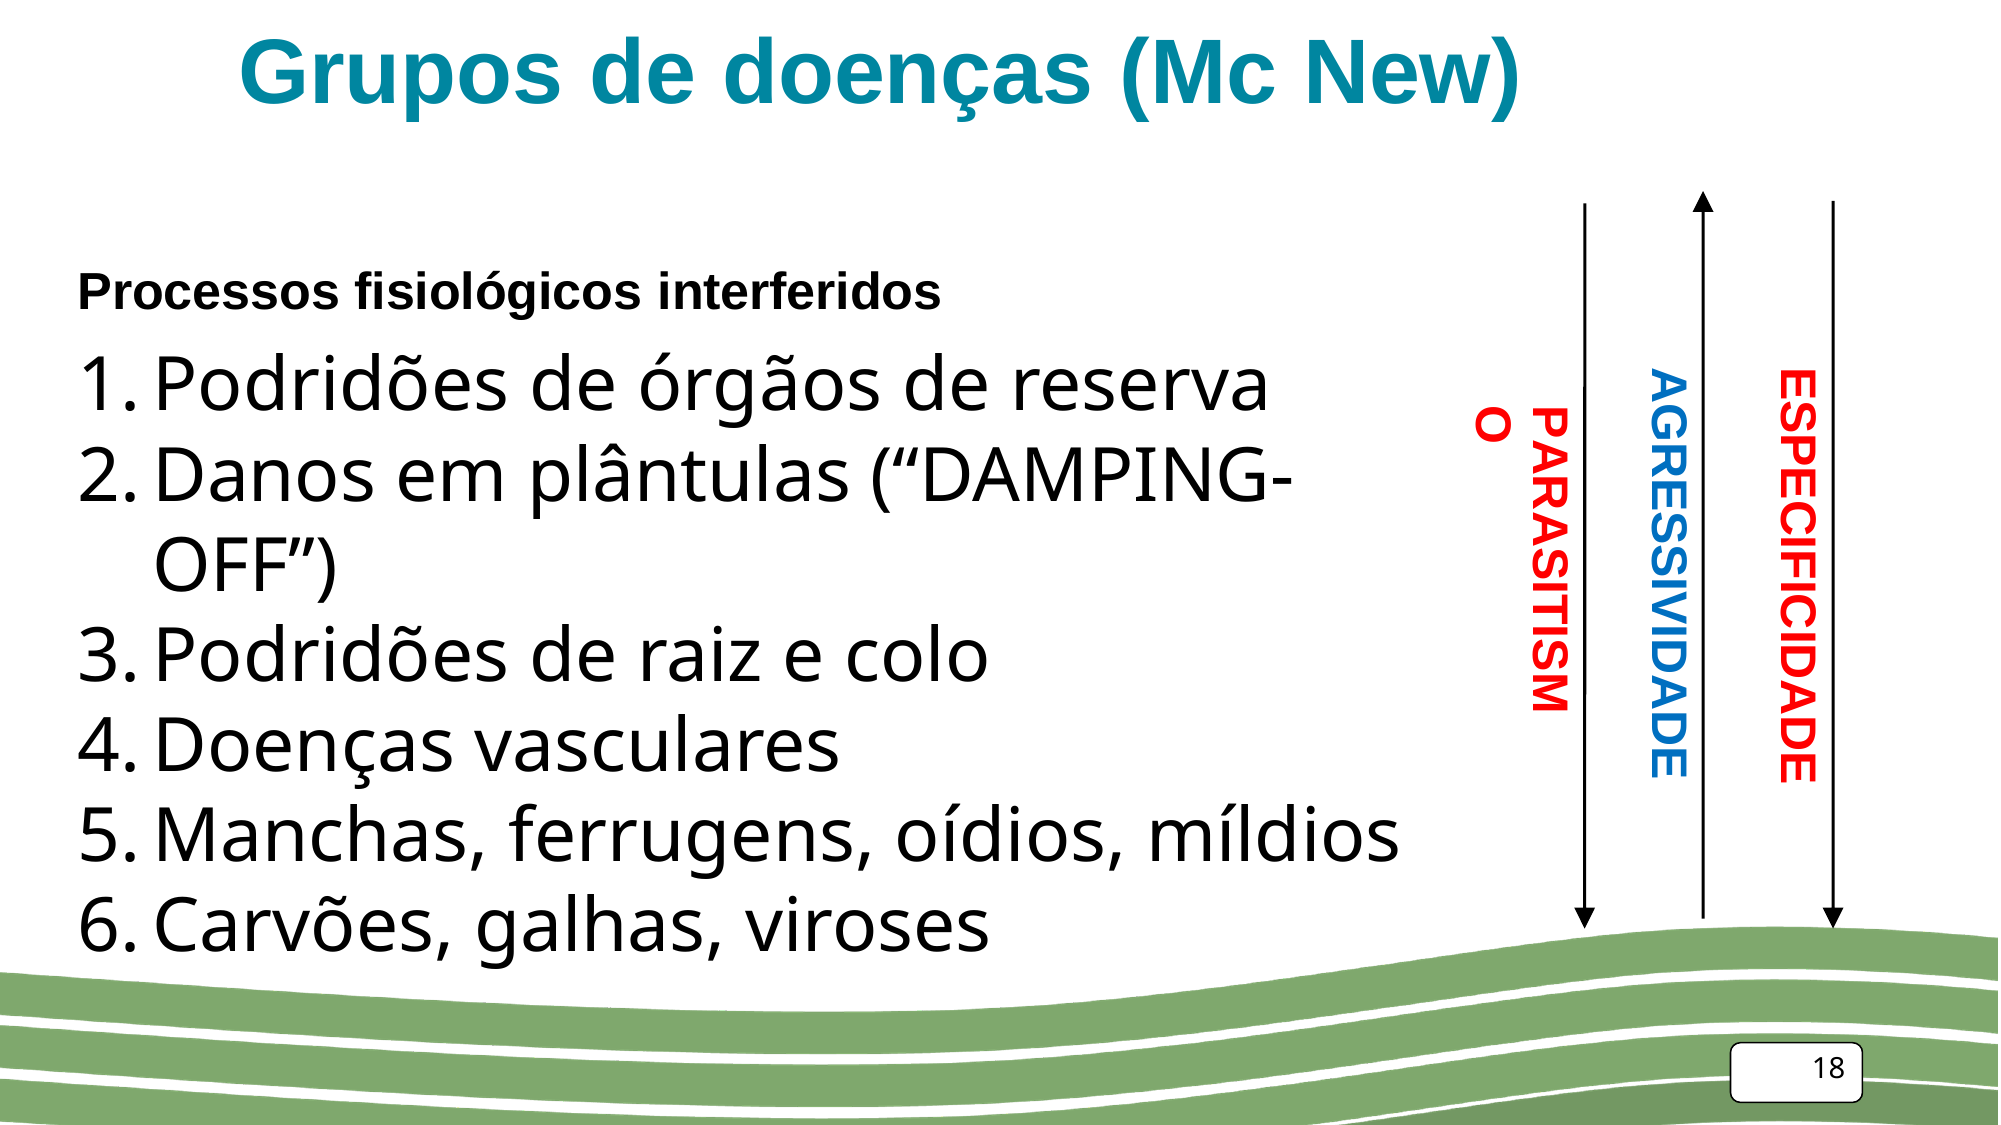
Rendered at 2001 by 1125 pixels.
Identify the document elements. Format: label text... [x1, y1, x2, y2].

text_box [1692, 191, 1714, 919]
text_box [1822, 200, 1844, 929]
text_box [1574, 203, 1596, 929]
text_box ESPECIFICIDADE [1768, 365, 1829, 789]
title Grupos de doenças (Mc New) [236, 9, 1525, 200]
text_box Processos fisiológicos interferidos Podridões de órgãos de reserva Danos em plântulas (“DAMPING-OFF”) Podridões de raiz e colo Doenças vasculares Manchas, ferrugens, oídios, míldios Carvões, galhas, viroses [75, 245, 1463, 966]
picture [0, 926, 1998, 1125]
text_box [1729, 1041, 1864, 1104]
text_box PARASITISMO [1520, 403, 1581, 752]
text_box AGRESSIVIDADE [1639, 365, 1700, 783]
